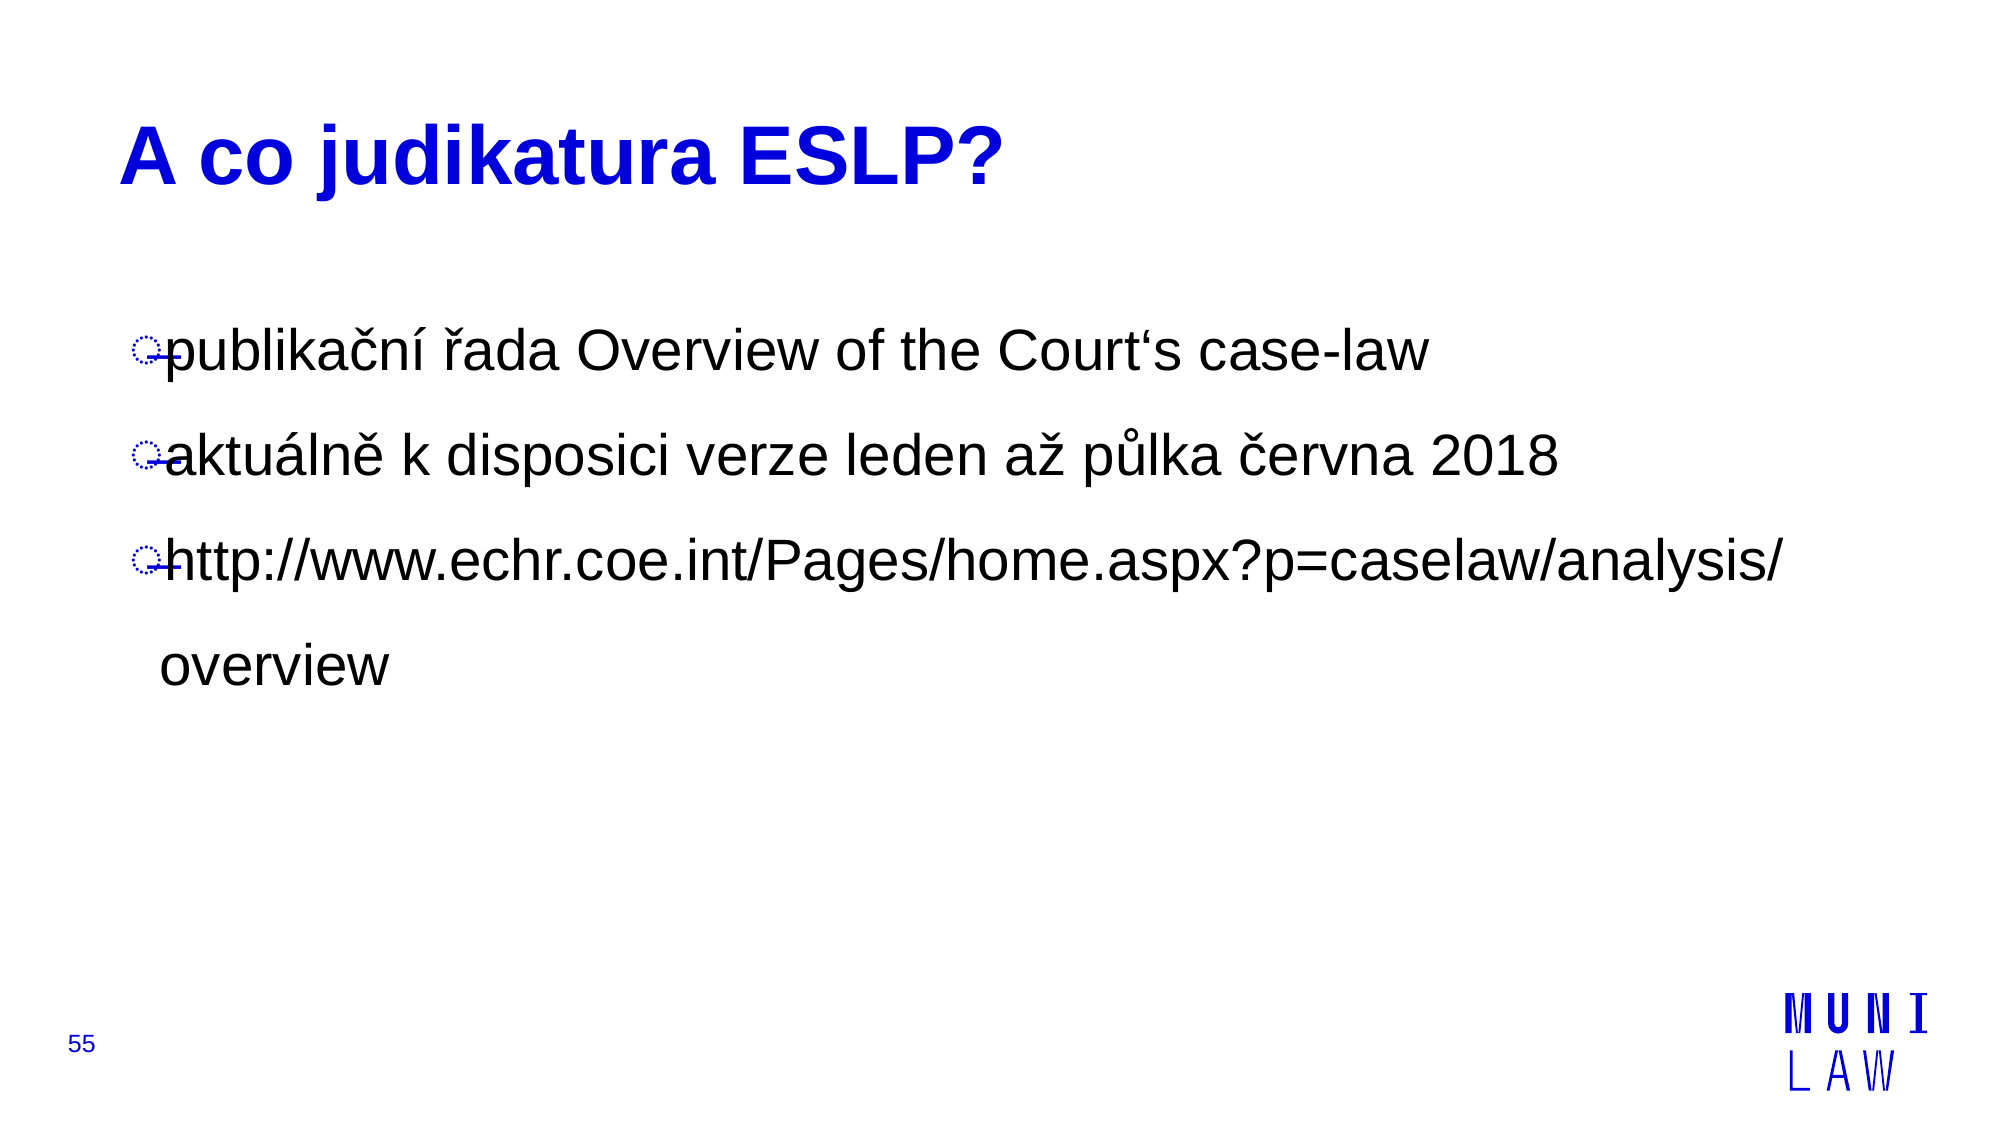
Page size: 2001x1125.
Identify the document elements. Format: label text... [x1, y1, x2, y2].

slide_number 55 [67, 1021, 110, 1063]
title A co judikatura ESLP? [118, 118, 1883, 193]
list publikační řada Overview of the Court‘s case-law aktuálně k disposici verze leden až půlka června 2018 http://www.echr.coe.int/Pages/home.aspx?p=caselaw/analysis/overview [118, 277, 1883, 957]
